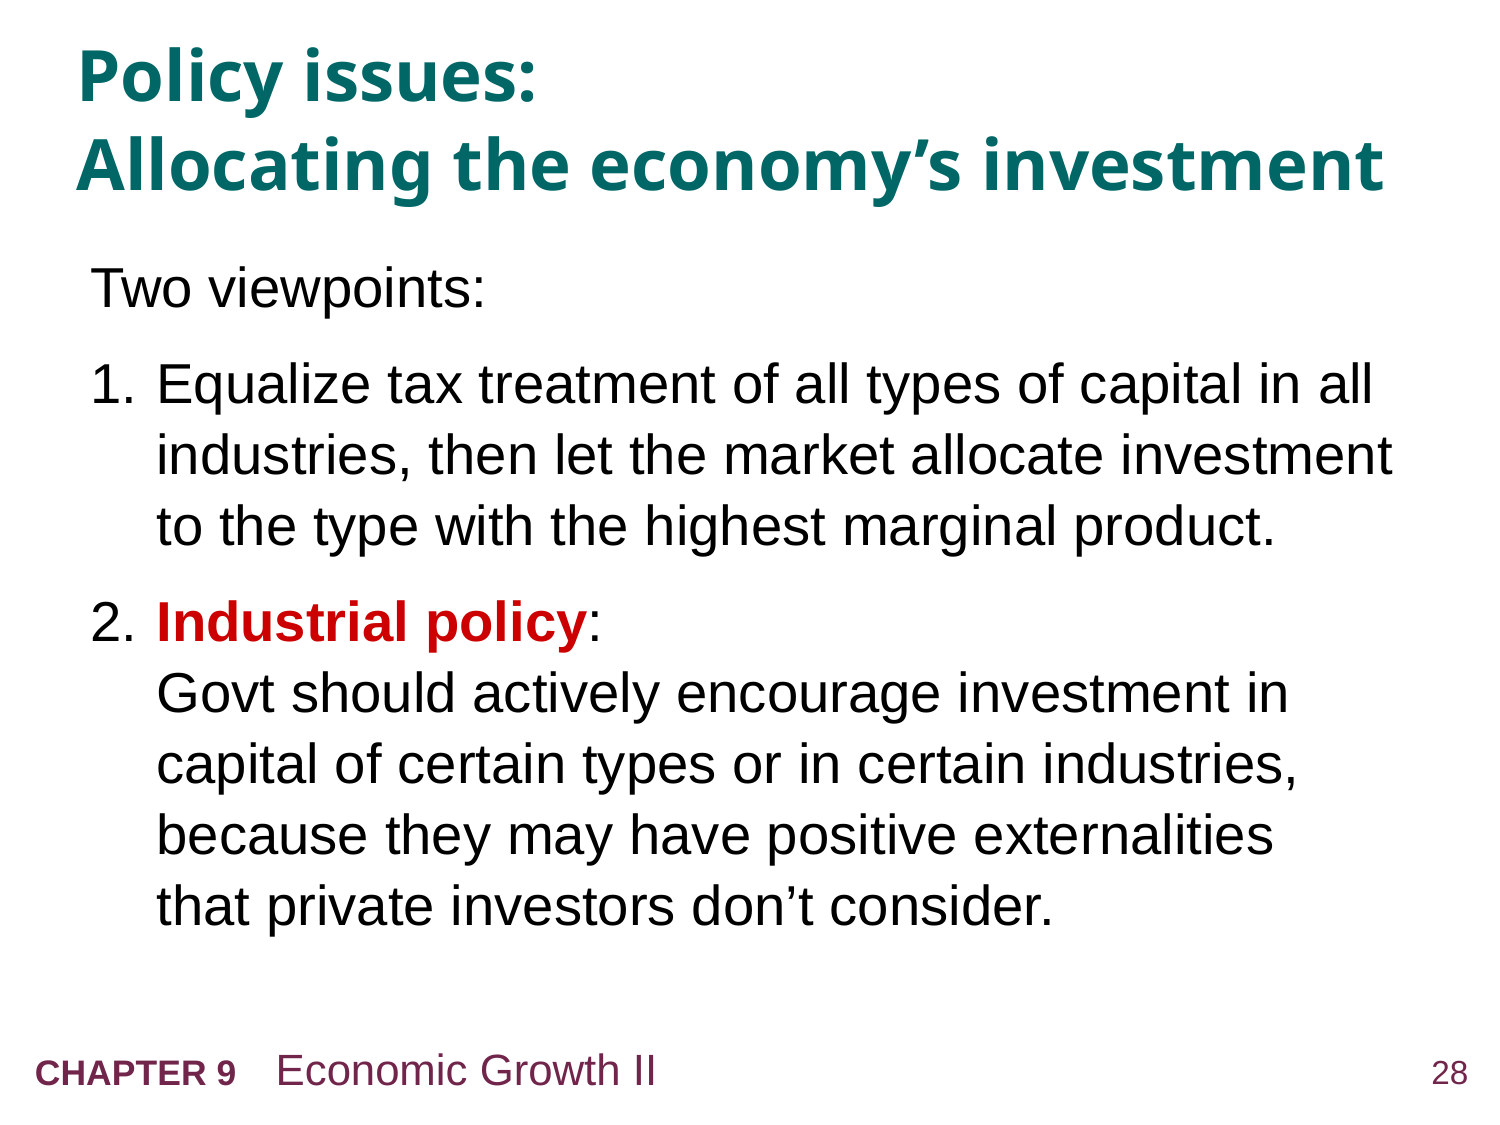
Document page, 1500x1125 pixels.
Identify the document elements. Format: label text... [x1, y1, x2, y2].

list Two viewpoints: 1. Equalize tax treatment of all types of capital in all industries, then let the market allocate investment to the type with the highest marginal product. 2. Industrial policy: Govt should actively encourage investment in capital of certain types or in certain industries, because they may have positive externalities that private investors don’t consider. [75, 240, 1425, 1024]
title Policy issues: Allocating the economy’s investment [76, 38, 1430, 193]
